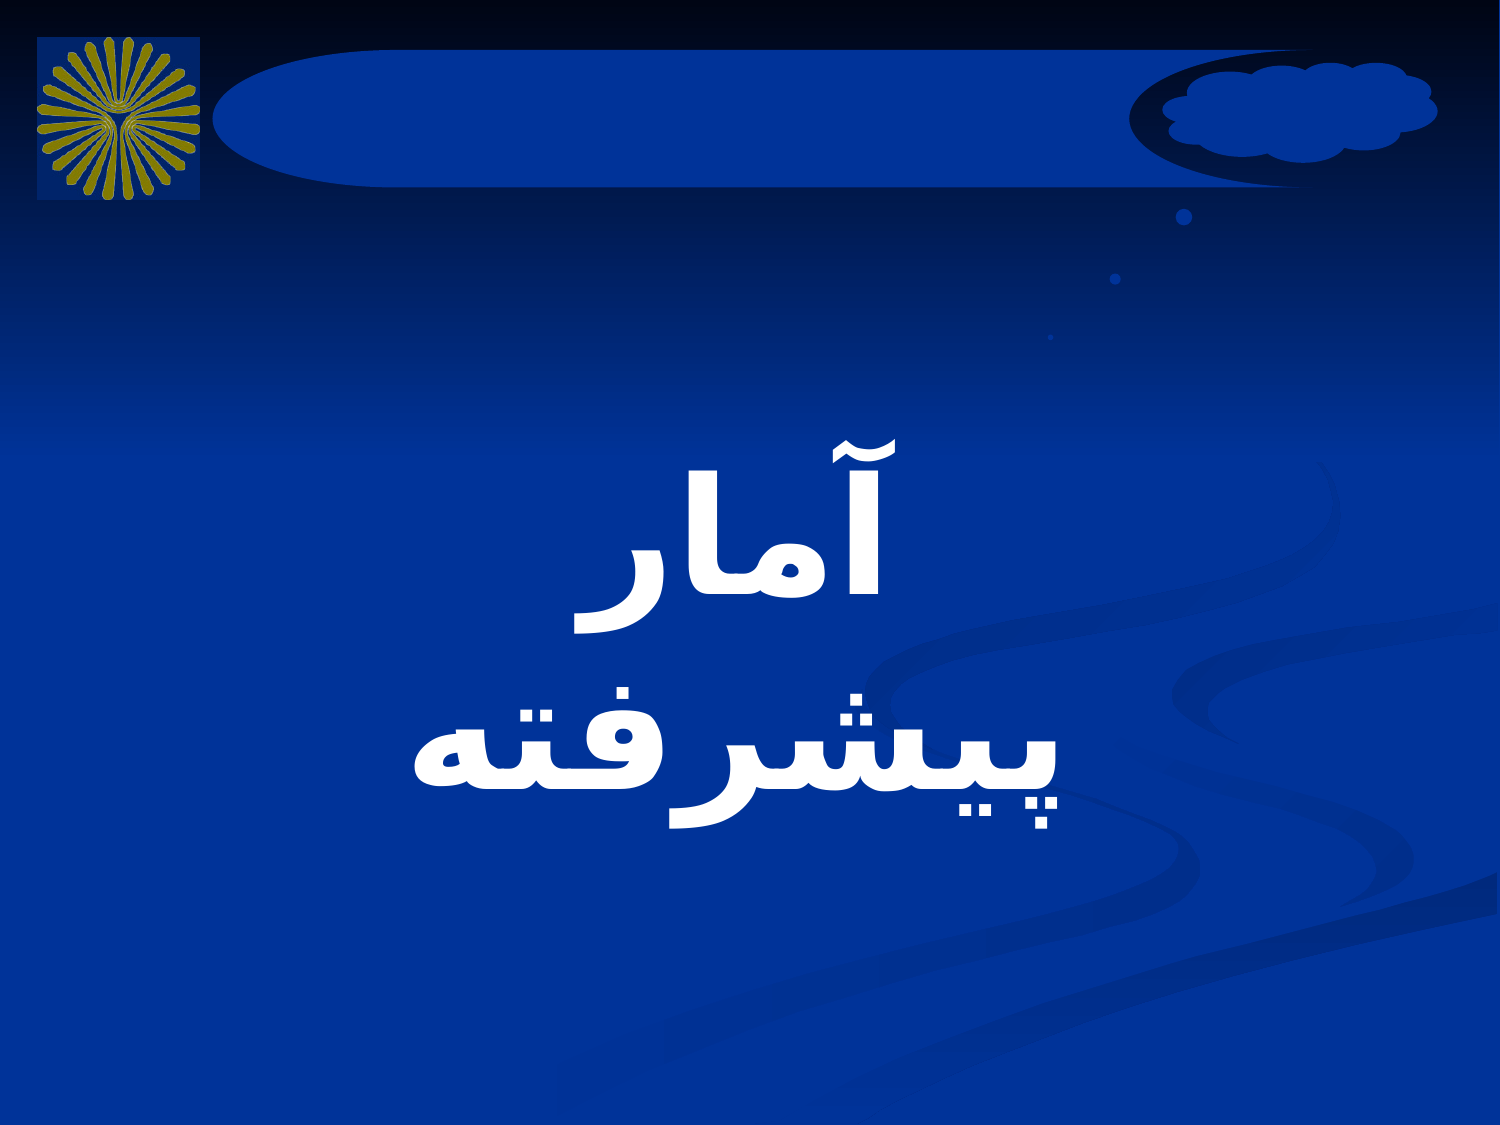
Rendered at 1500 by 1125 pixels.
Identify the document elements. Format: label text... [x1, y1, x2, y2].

text_box آمار پیشرفته [362, 424, 1113, 830]
picture [37, 37, 201, 201]
text_box [212, 49, 1313, 188]
text_box [1162, 62, 1438, 163]
text_box [0, 208, 1500, 534]
